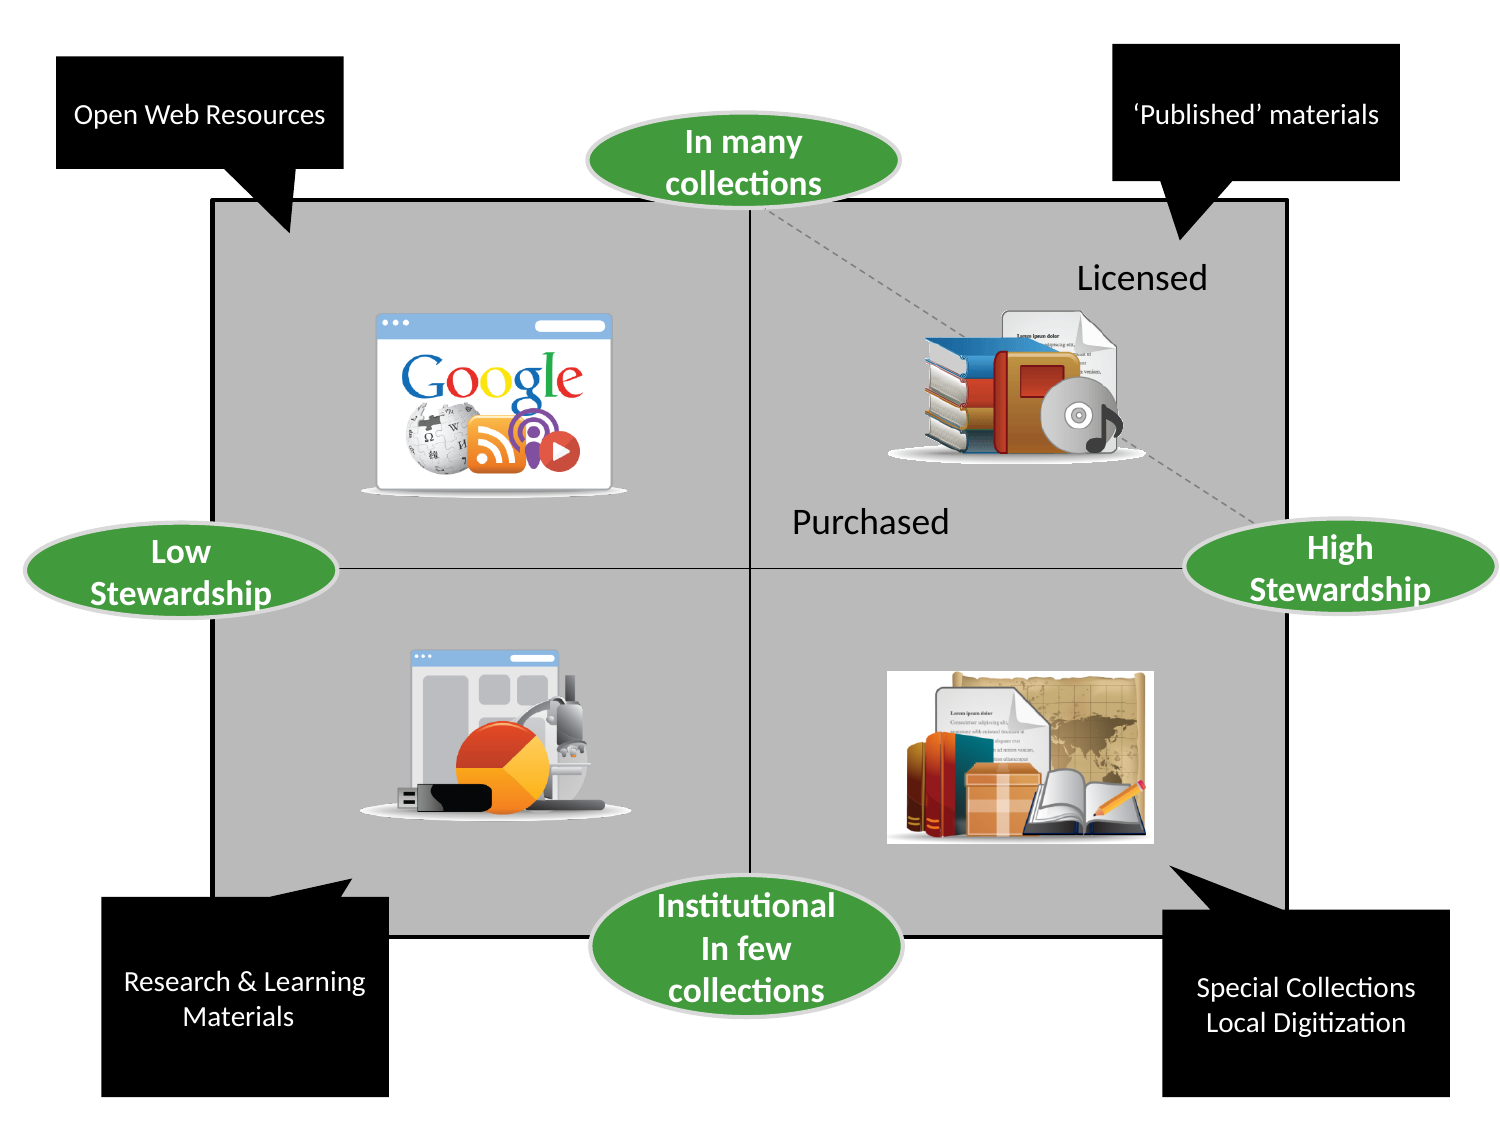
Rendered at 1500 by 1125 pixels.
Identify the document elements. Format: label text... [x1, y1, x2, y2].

picture [887, 671, 1155, 845]
text_box High Stewardship [1182, 516, 1499, 617]
text_box [210, 578, 749, 939]
text_box [751, 198, 1289, 567]
text_box [210, 198, 749, 567]
text_box Open Web Resources [54, 54, 346, 236]
text_box Purchased [777, 489, 966, 550]
picture [354, 642, 637, 829]
text_box [751, 578, 1289, 939]
text_box Special Collections Local Digitization [1162, 865, 1450, 1098]
text_box Research & Learning Materials [101, 878, 389, 1098]
picture [878, 280, 1164, 471]
text_box Institutional In few collections [588, 872, 905, 1020]
picture [350, 310, 637, 499]
text_box Licensed [1062, 245, 1224, 305]
text_box ‘Published’ materials [1110, 41, 1402, 243]
text_box In many collections [585, 110, 903, 211]
text_box Low Stewardship [22, 520, 340, 621]
